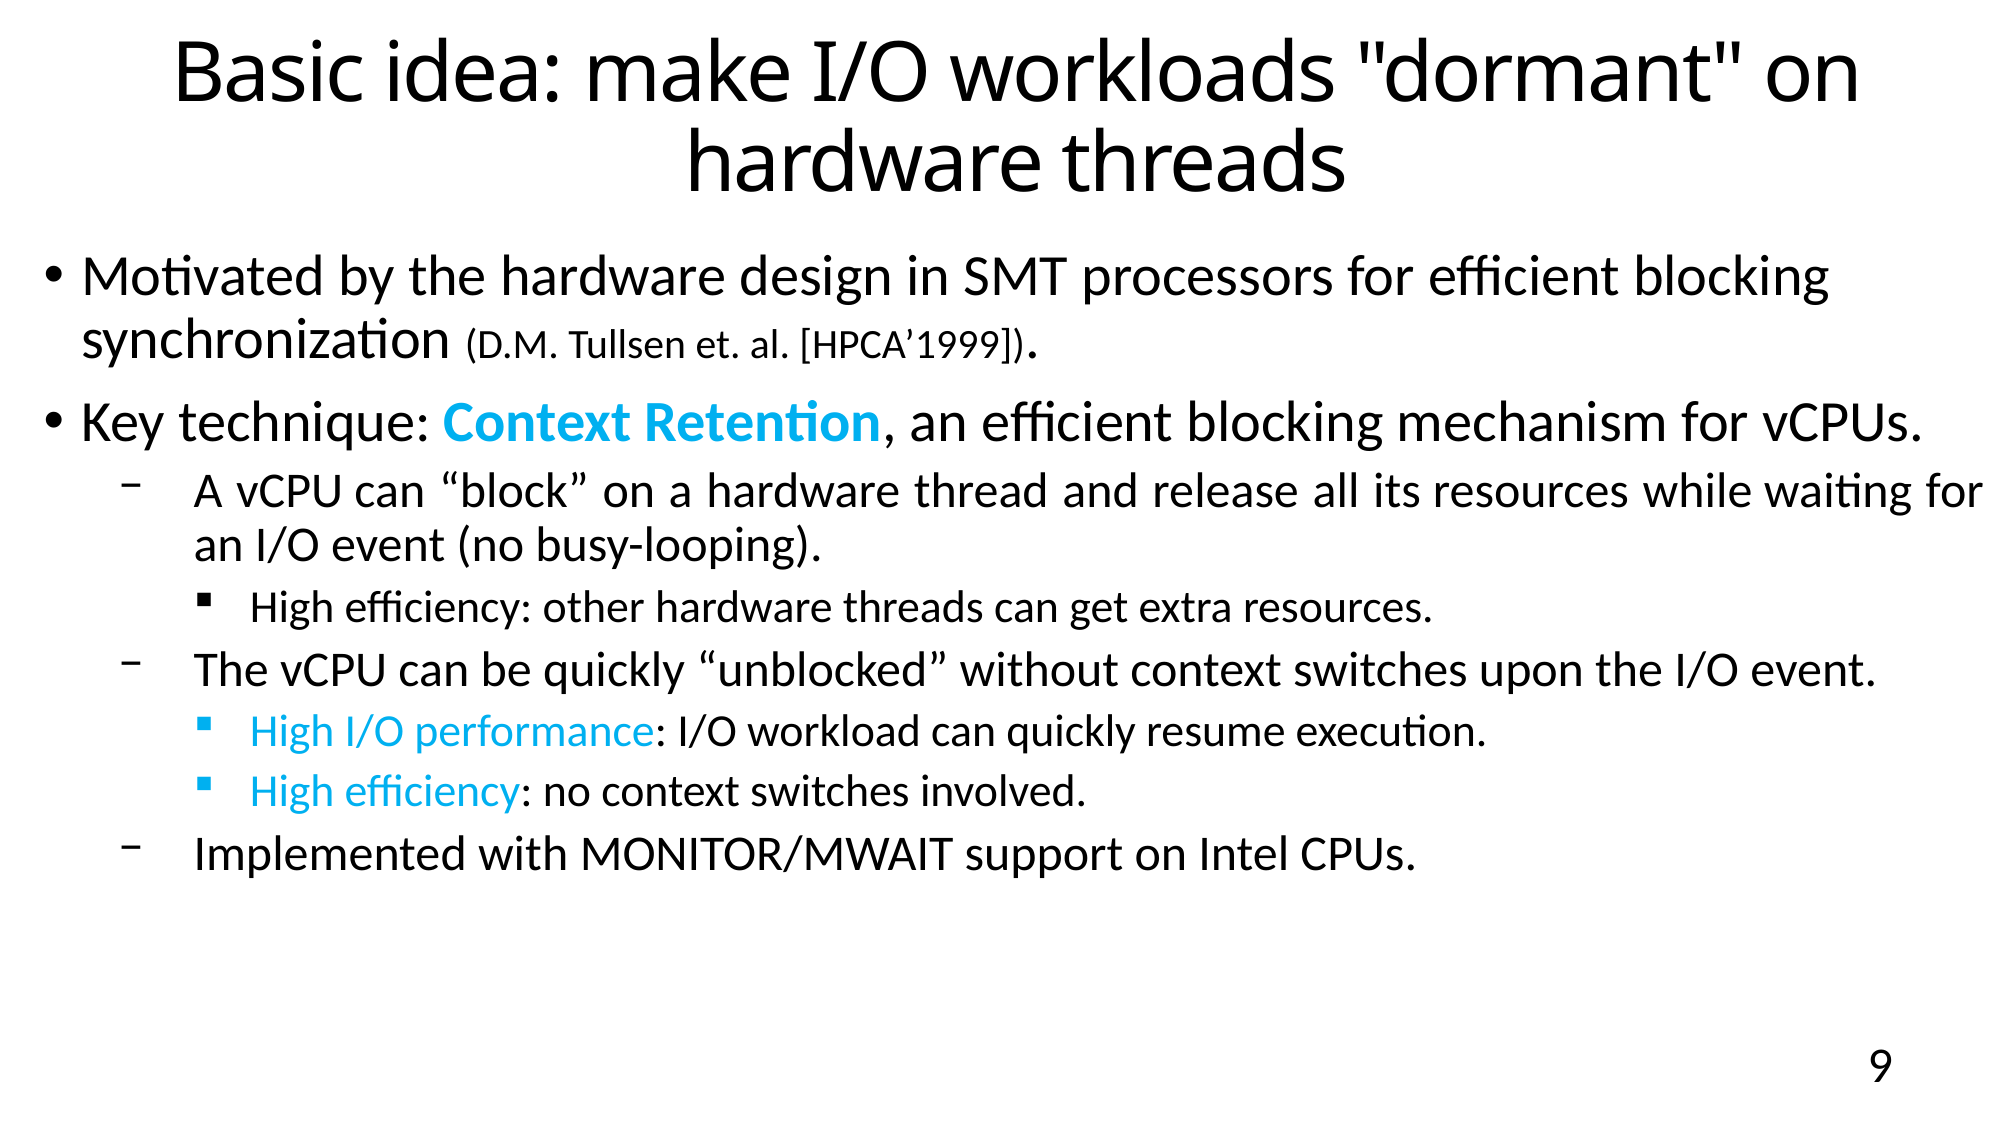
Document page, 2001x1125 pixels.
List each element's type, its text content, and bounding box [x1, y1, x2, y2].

text_box 9 [1457, 1032, 1908, 1093]
title Basic idea: make I/O workloads "dormant" on hardware threads [50, 20, 1984, 218]
list Motivated by the hardware design in SMT processors for efficient blocking synchronization (D.M. Tullsen et. al. [HPCA’1999]). Key technique: Context Retention, an efficient blocking mechanism for vCPUs. A vCPU can “block” on a hardware thread and release all its resources while waiting for an I/O event (no busy-looping). High efficiency: other hardware threads can get extra resources. The vCPU can be quickly “unblocked” without context switches upon the I/O event. High I/O performance: I/O workload can quickly resume execution. High efficiency: no context switches involved. Implemented with MONITOR/MWAIT support on Intel CPUs. [28, 237, 2000, 1032]
